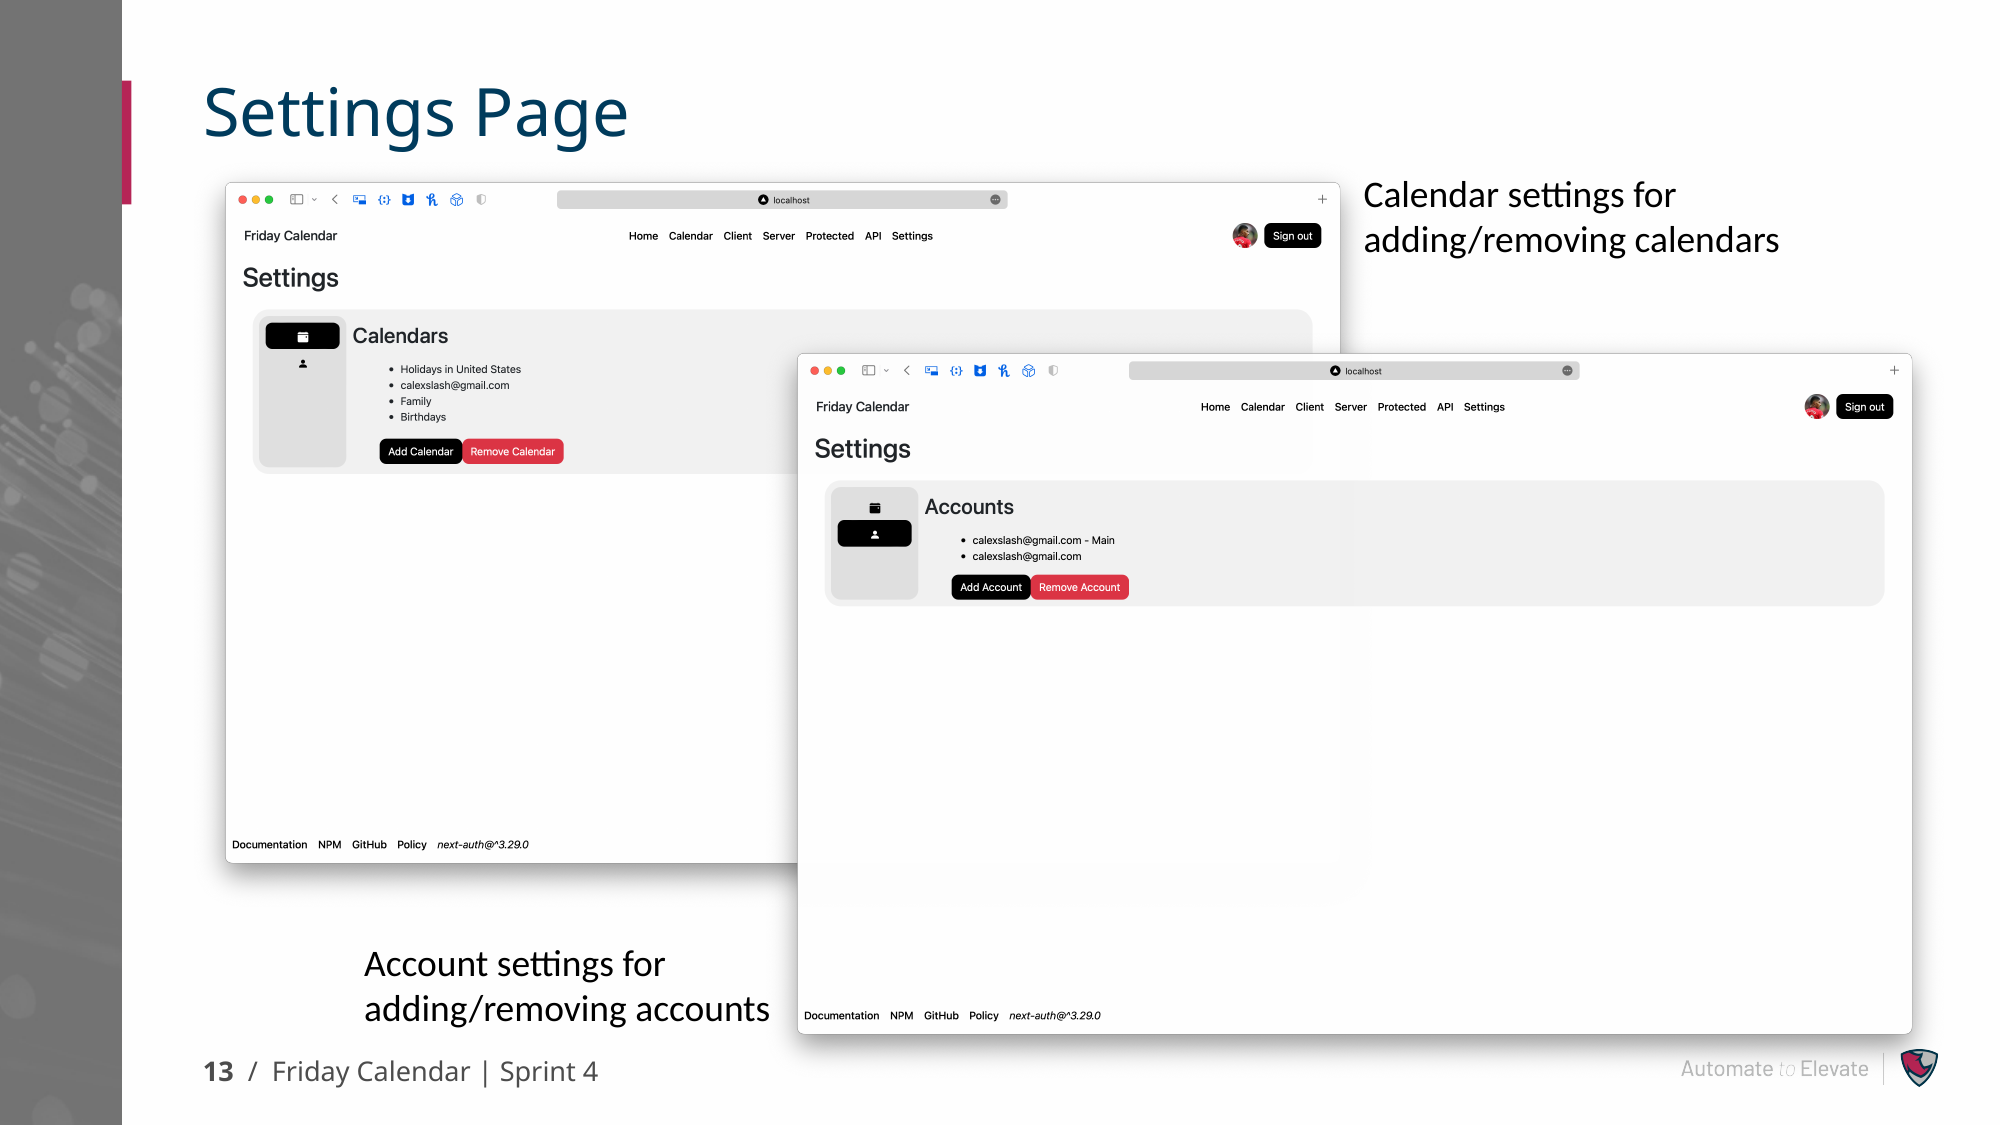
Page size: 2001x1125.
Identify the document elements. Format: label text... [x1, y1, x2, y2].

title Settings Page [188, 71, 1949, 244]
picture [0, 0, 2001, 1125]
text_box Account settings for adding/removing accounts [349, 931, 759, 1037]
text_box Calendar settings for adding/removing calendars [1377, 162, 1799, 268]
